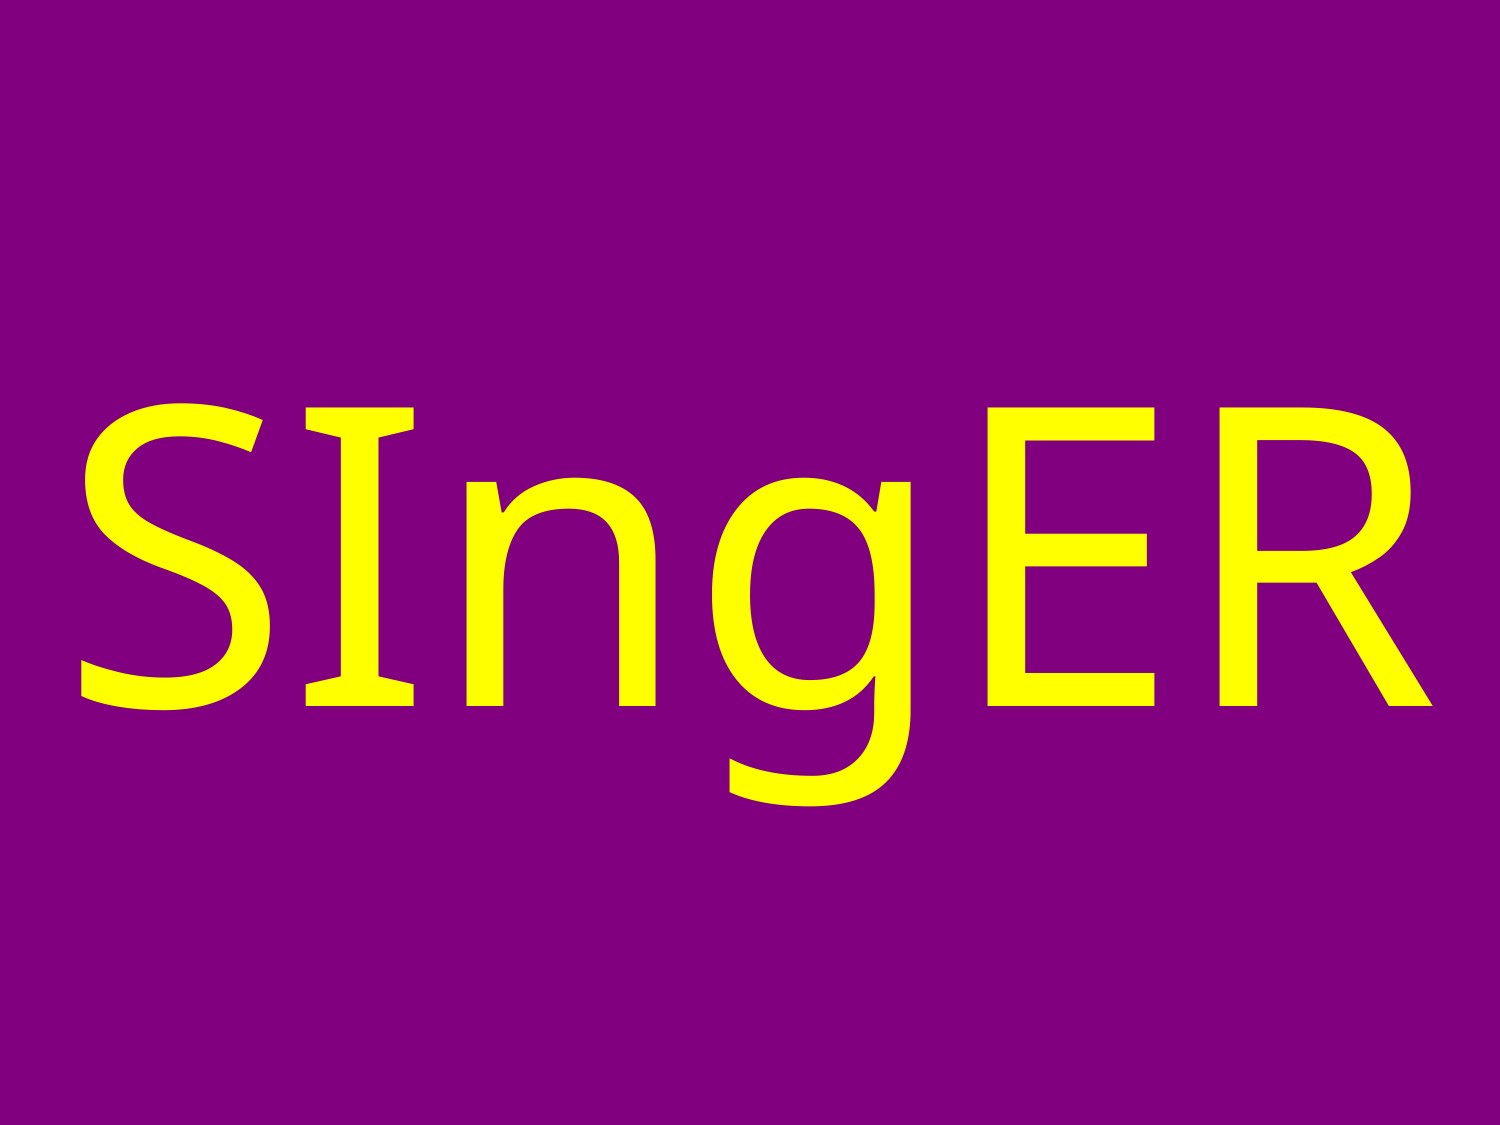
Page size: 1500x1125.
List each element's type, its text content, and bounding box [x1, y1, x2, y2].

title SIngER [0, 105, 1500, 973]
